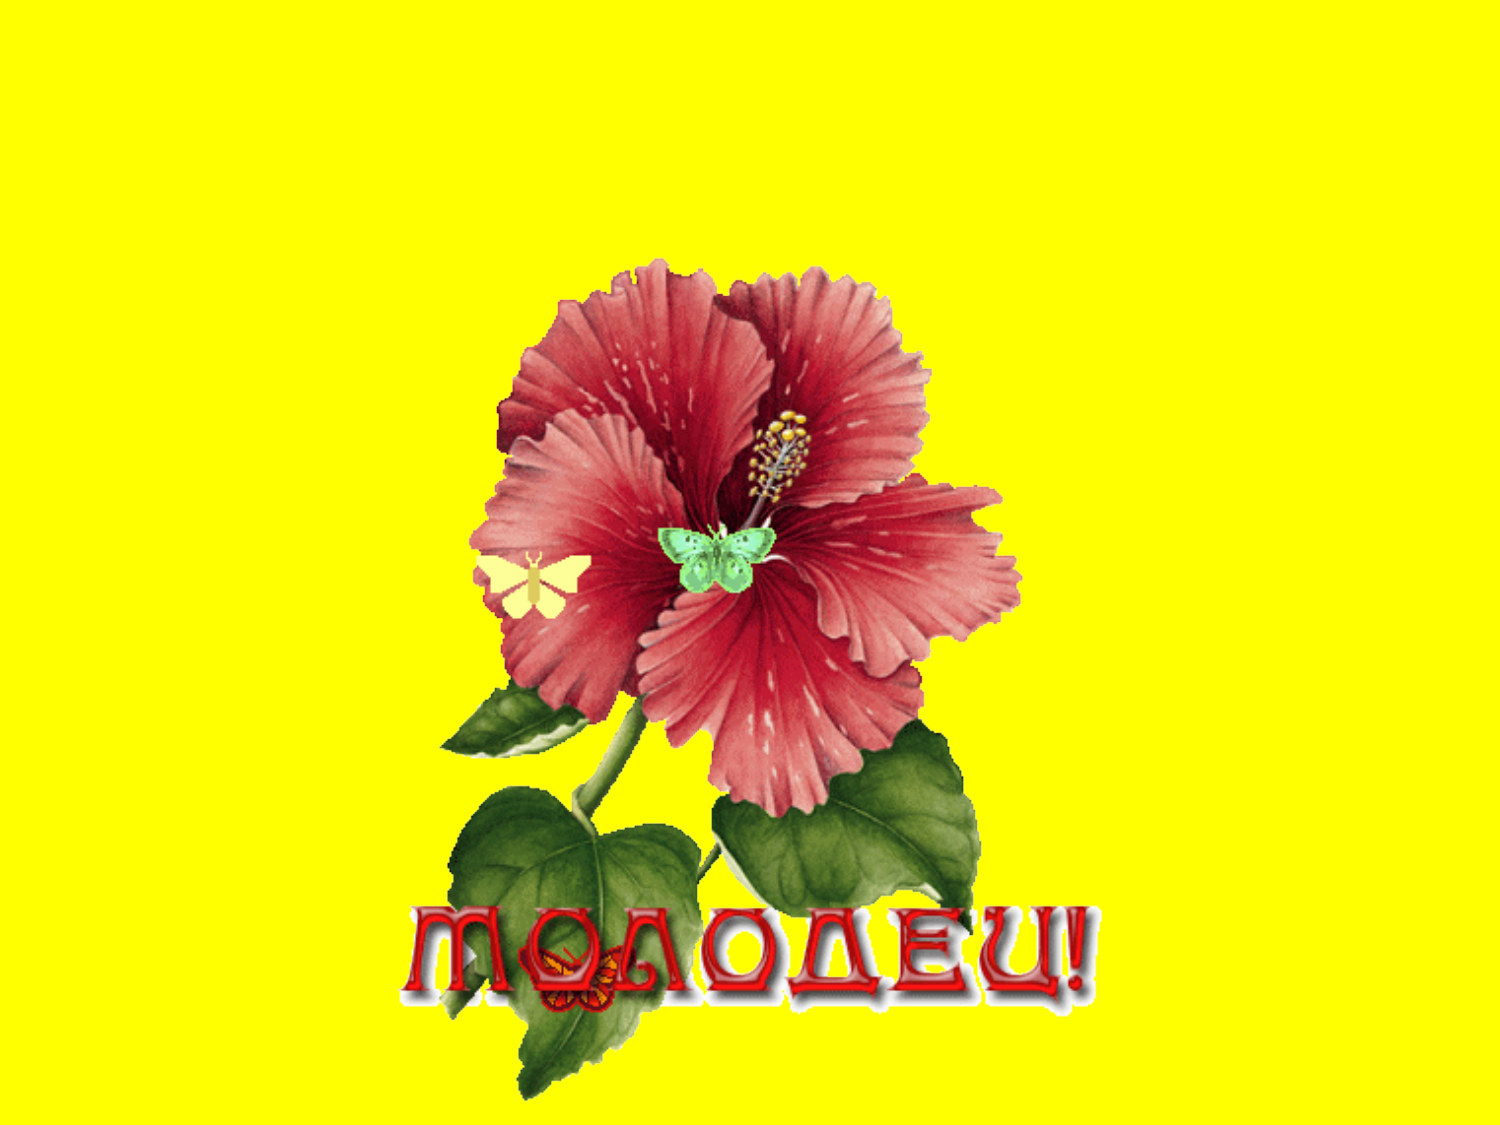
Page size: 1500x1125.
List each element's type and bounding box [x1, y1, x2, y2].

picture [351, 172, 1114, 1125]
